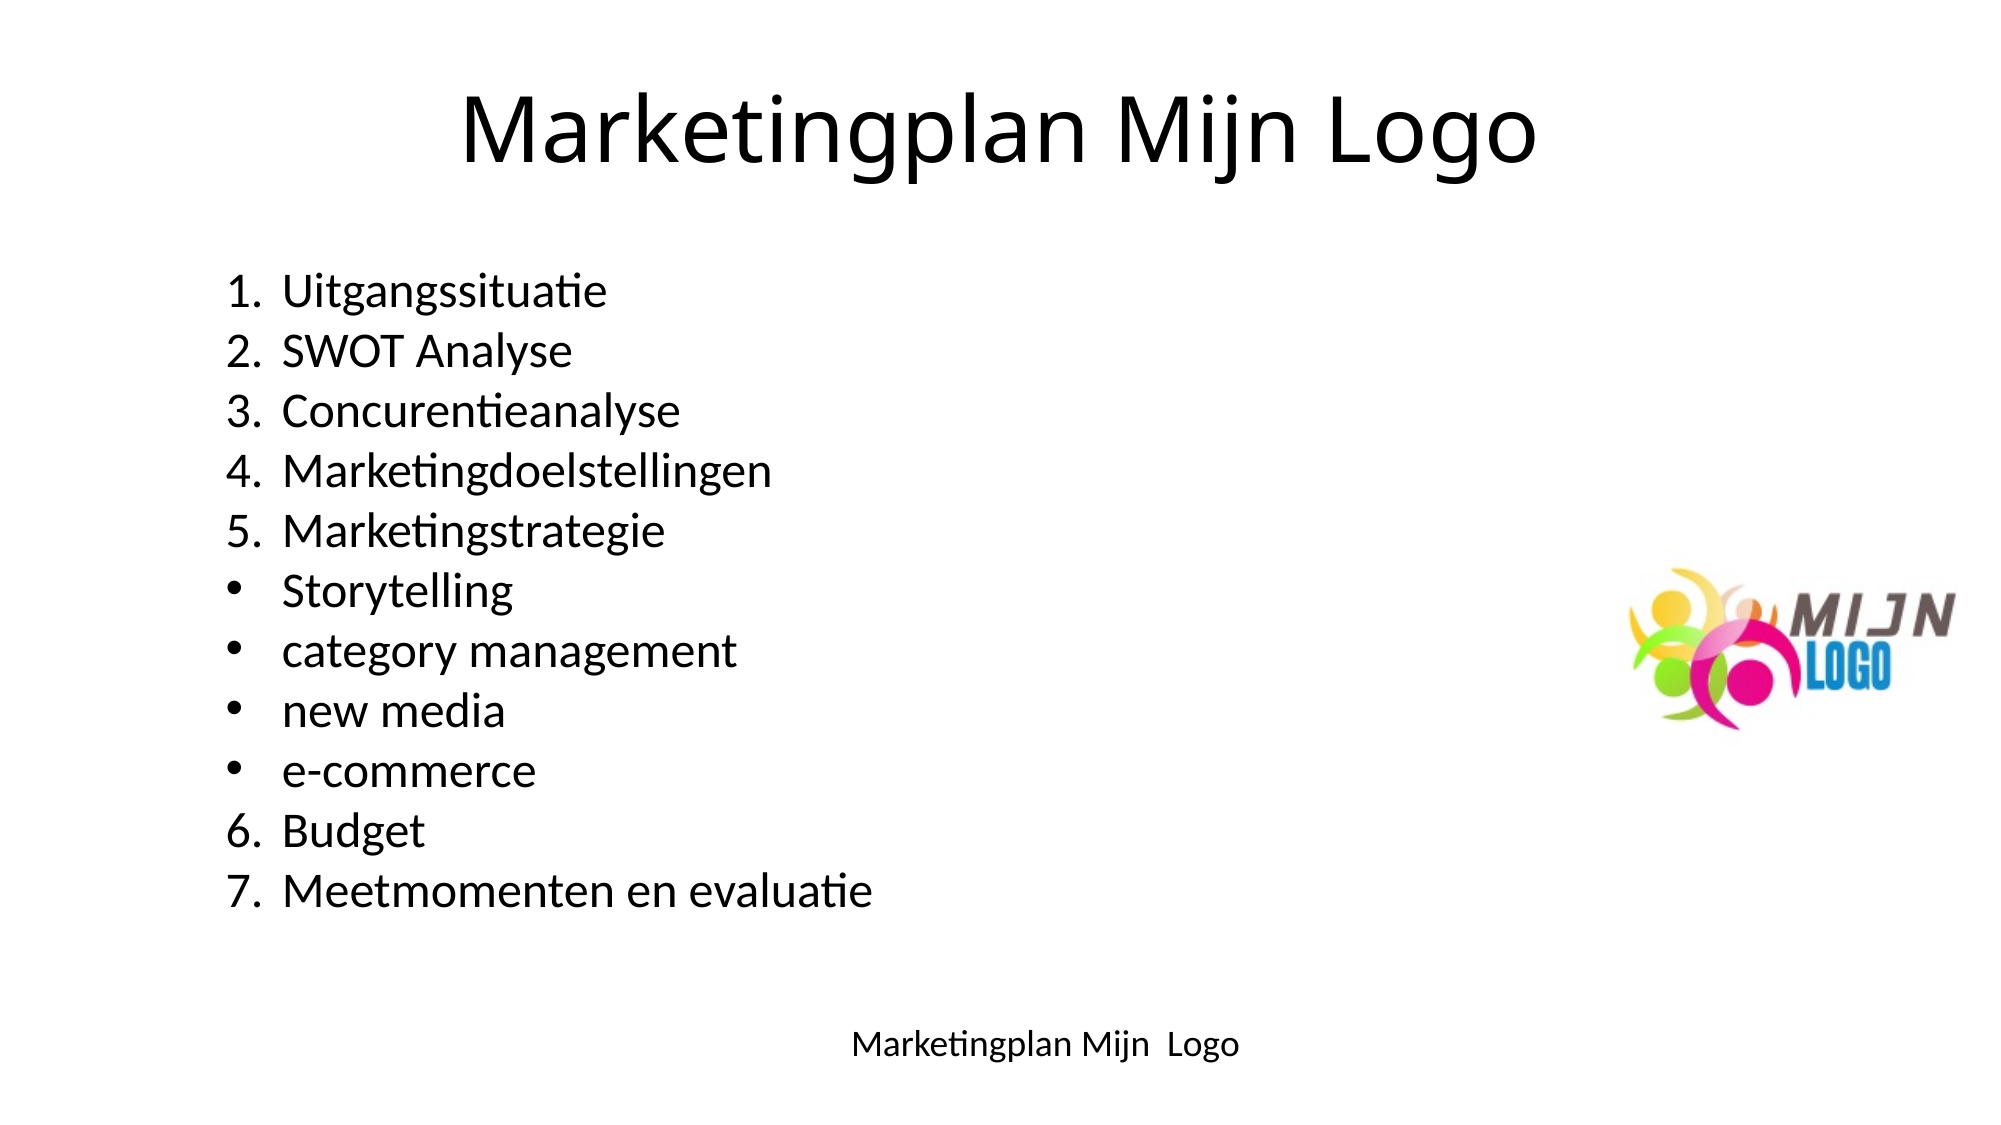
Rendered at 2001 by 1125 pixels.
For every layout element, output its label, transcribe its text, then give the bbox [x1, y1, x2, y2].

text_box Uitgangssituatie SWOT Analyse Concurentieanalyse Marketingdoelstellingen Marketingstrategie Storytelling category management new media e-commerce Budget Meetmomenten en evaluatie [210, 249, 1487, 925]
title Marketingplan Mijn Logo [137, 59, 1863, 316]
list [1615, 496, 1959, 778]
text_box Marketingplan Mijn Logo [604, 1011, 1487, 1072]
